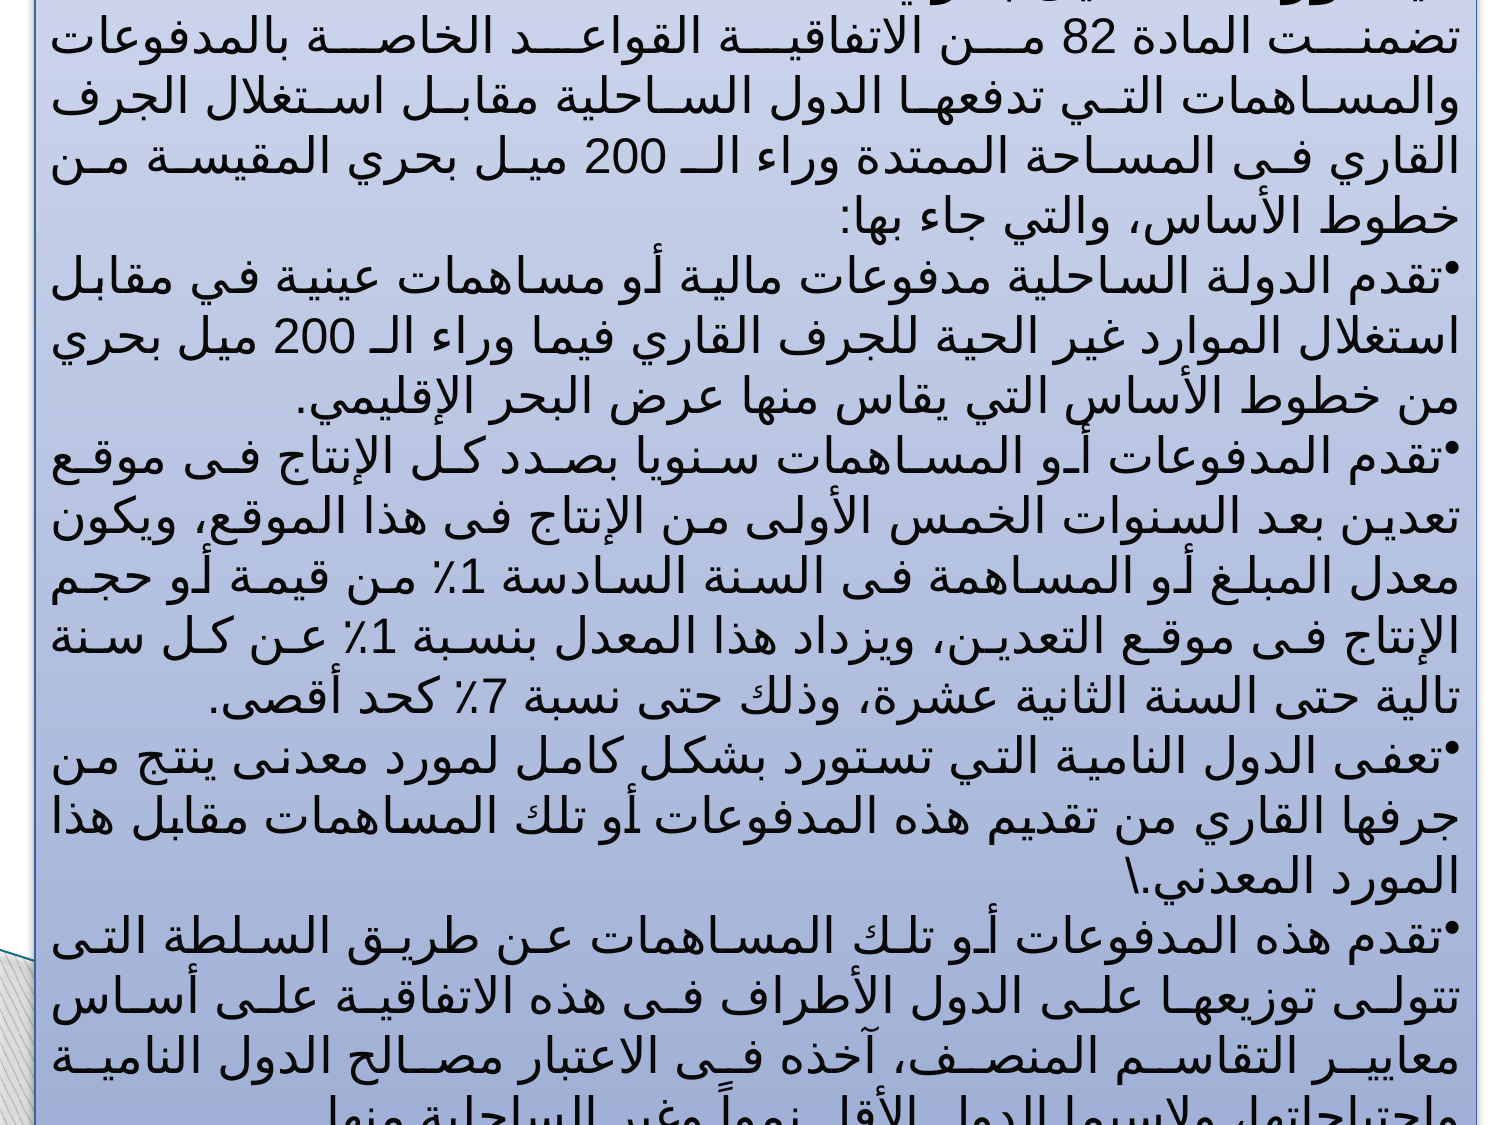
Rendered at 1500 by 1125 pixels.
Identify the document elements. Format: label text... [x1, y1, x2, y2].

text_box المدفوعات والمساهمات بخصوص استغلال الجرف القارى فيما وراء 200 ميل بحري تضمنت المادة 82 من الاتفاقية القواعد الخاصة بالمدفوعات والمساهمات التي تدفعها الدول الساحلية مقابل استغلال الجرف القاري فى المساحة الممتدة وراء الـ 200 ميل بحري المقيسة من خطوط الأساس، والتي جاء بها: تقدم الدولة الساحلية مدفوعات مالية أو مساهمات عينية في مقابل استغلال الموارد غير الحية للجرف القاري فيما وراء الـ 200 ميل بحري من خطوط الأساس التي يقاس منها عرض البحر الإقليمي. تقدم المدفوعات أو المساهمات سنويا بصدد كل الإنتاج فى موقع تعدين بعد السنوات الخمس الأولى من الإنتاج فى هذا الموقع، ويكون معدل المبلغ أو المساهمة فى السنة السادسة 1٪ من قيمة أو حجم الإنتاج فى موقع التعدين، ويزداد هذا المعدل بنسبة 1٪ عن كل سنة تالية حتى السنة الثانية عشرة، وذلك حتى نسبة 7٪ كحد أقصى. تعفى الدول النامية التي تستورد بشكل كامل لمورد معدنى ينتج من جرفها القاري من تقديم هذه المدفوعات أو تلك المساهمات مقابل هذا المورد المعدني.\ تقدم هذه المدفوعات أو تلك المساهمات عن طريق السلطة التى تتولى توزيعها على الدول الأطراف فى هذه الاتفاقية على أساس معايير التقاسم المنصف، آخذه فى الاعتبار مصالح الدول النامية واحتياجاتها، ولاسيما الدول الأقل نمواً وغير الساحلية منها. [34, 0, 1477, 1125]
